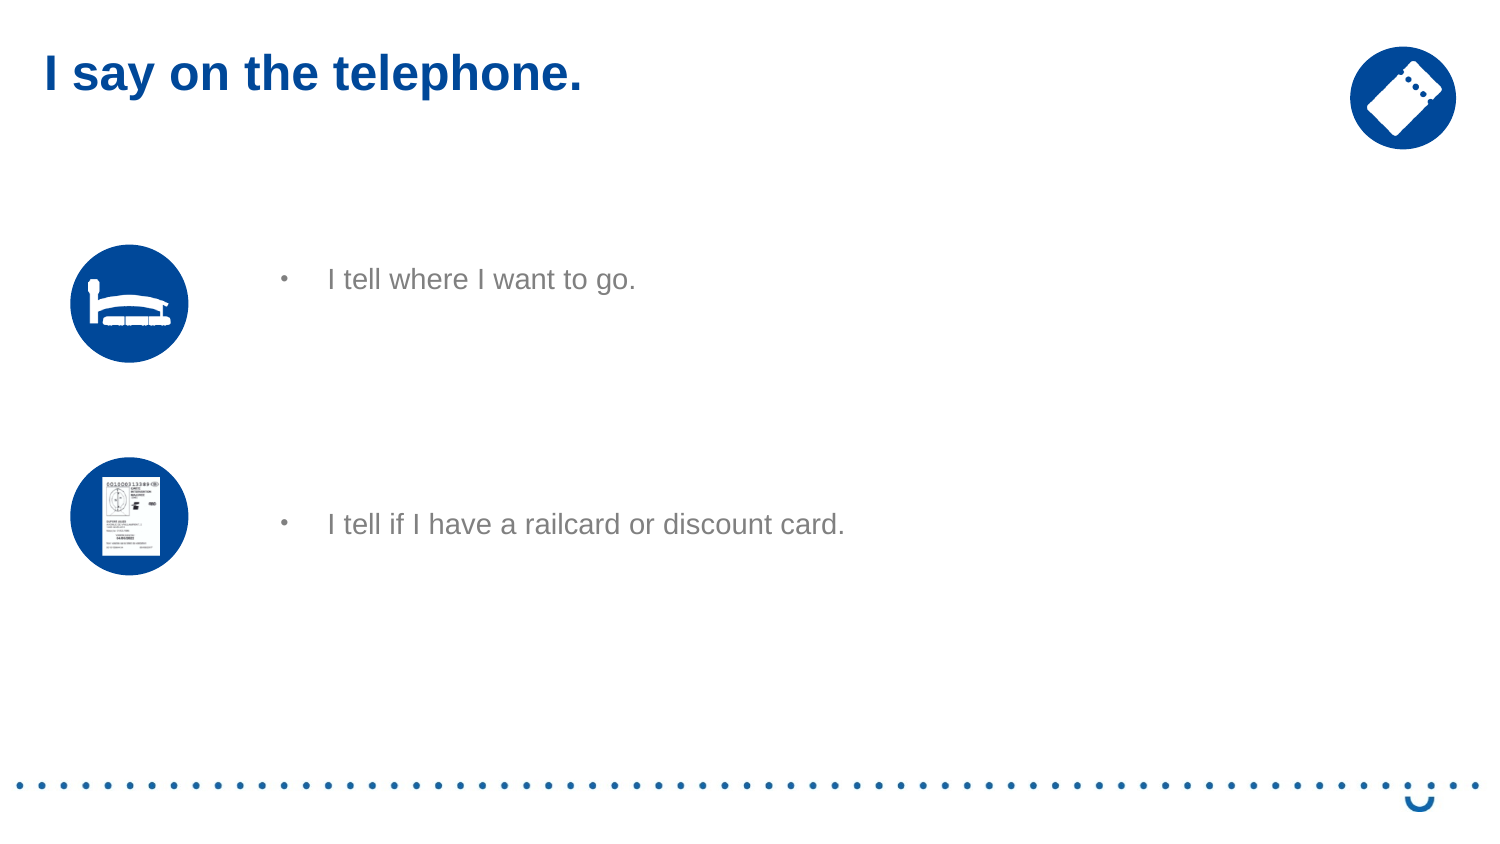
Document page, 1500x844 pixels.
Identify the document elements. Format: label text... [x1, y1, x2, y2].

text_box [431, 202, 761, 356]
picture [88, 278, 171, 327]
picture [1349, 44, 1458, 152]
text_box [70, 244, 189, 363]
title I say on the telephone. [29, 33, 1366, 150]
picture [0, 747, 1500, 812]
list I tell where I want to go. I tell if I have a railcard or discount card. [265, 202, 1460, 760]
picture [102, 476, 161, 556]
text_box [68, 455, 191, 578]
